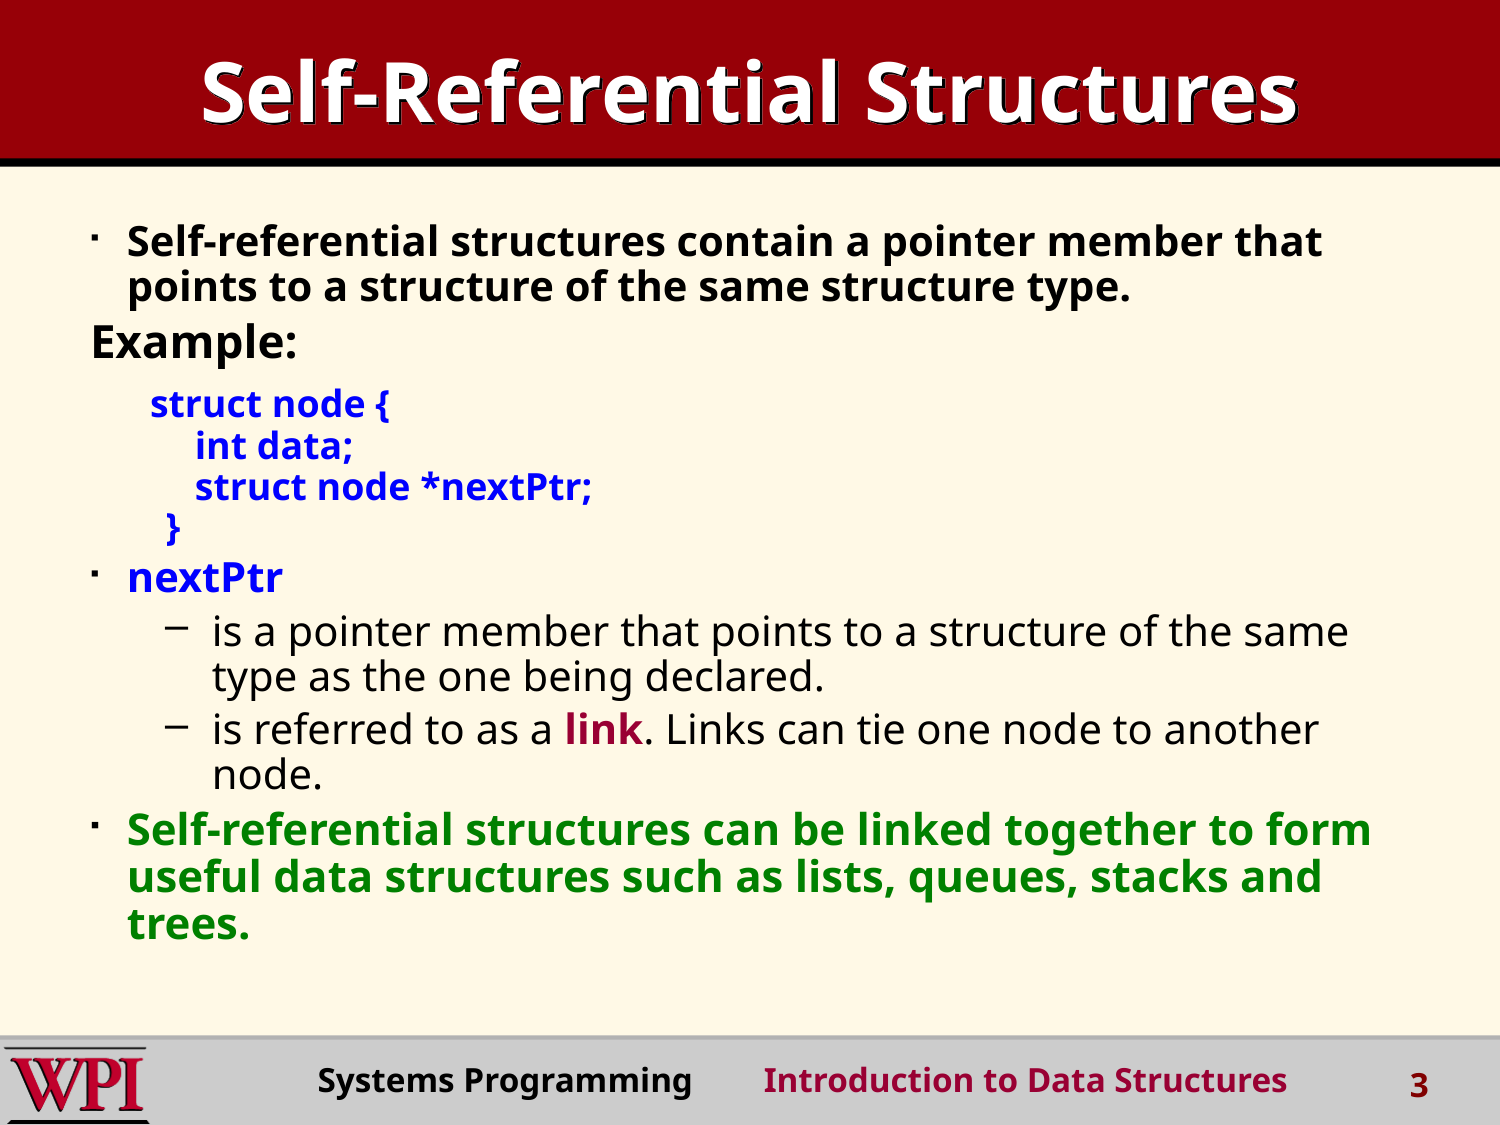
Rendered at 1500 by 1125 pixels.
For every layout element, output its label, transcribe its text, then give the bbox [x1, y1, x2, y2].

picture [0, 1040, 1500, 1125]
title Self-Referential Structures [29, 18, 1471, 150]
slide_number 3 [1344, 1056, 1495, 1095]
picture [0, 0, 1500, 158]
list Self-referential structures contain a pointer member that points to a structure of the same structure type. Example: struct node { int data; struct node *nextPtr; } nextPtr is a pointer member that points to a structure of the same type as the one being declared. is referred to as a link. Links can tie one node to another node. Self-referential structures can be linked together to form useful data structures such as lists, queues, stacks and trees. [74, 212, 1426, 1001]
footer Systems Programming Introduction to Data Structures [253, 1051, 1353, 1118]
picture [0, 167, 1500, 1035]
